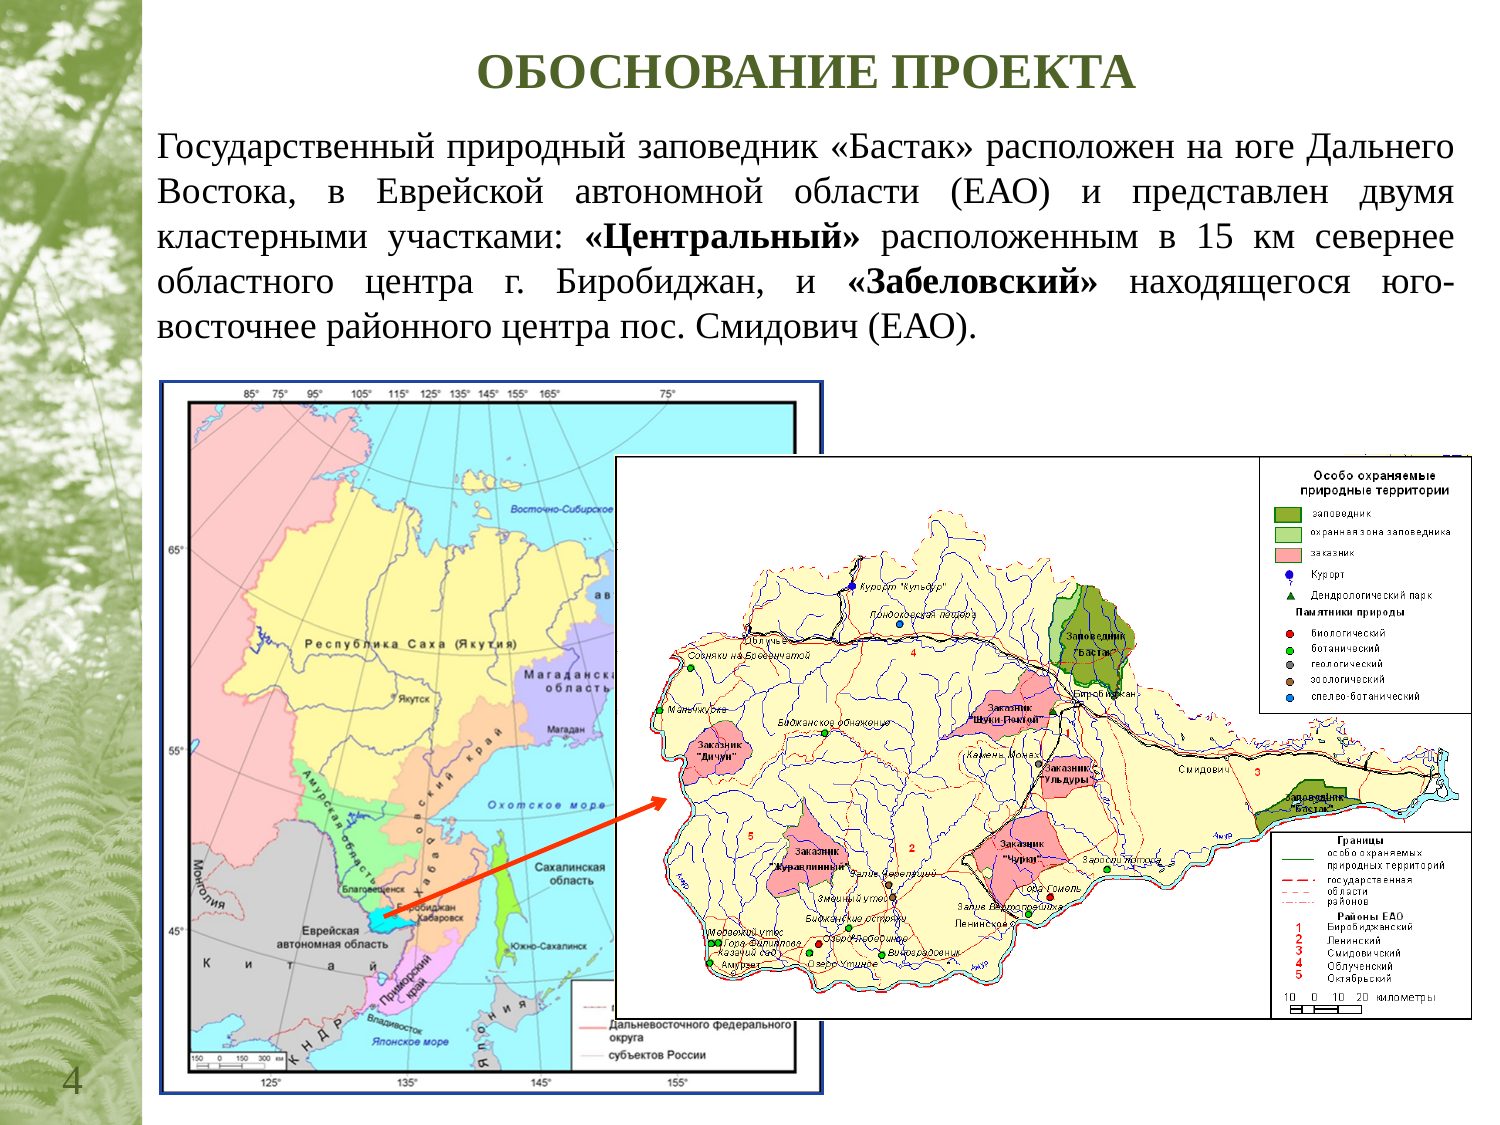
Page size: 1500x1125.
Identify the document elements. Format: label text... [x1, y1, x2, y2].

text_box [383, 798, 668, 917]
text_box Государственный природный заповедник «Бастак» расположен на юге Дальнего Востока, в Еврейской автономной области (ЕАО) и представлен двумя кластерными участками: «Центральный» расположенным в 15 км севернее областного центра г. Биробиджан, и «Забеловский» находящегося юго-восточнее районного центра пос. Смидович (ЕАО). [146, 113, 1471, 354]
text_box ОБОСНОВАНИЕ ПРОЕКТА [146, 30, 1471, 106]
picture [0, 0, 143, 1125]
picture [159, 380, 1472, 1095]
